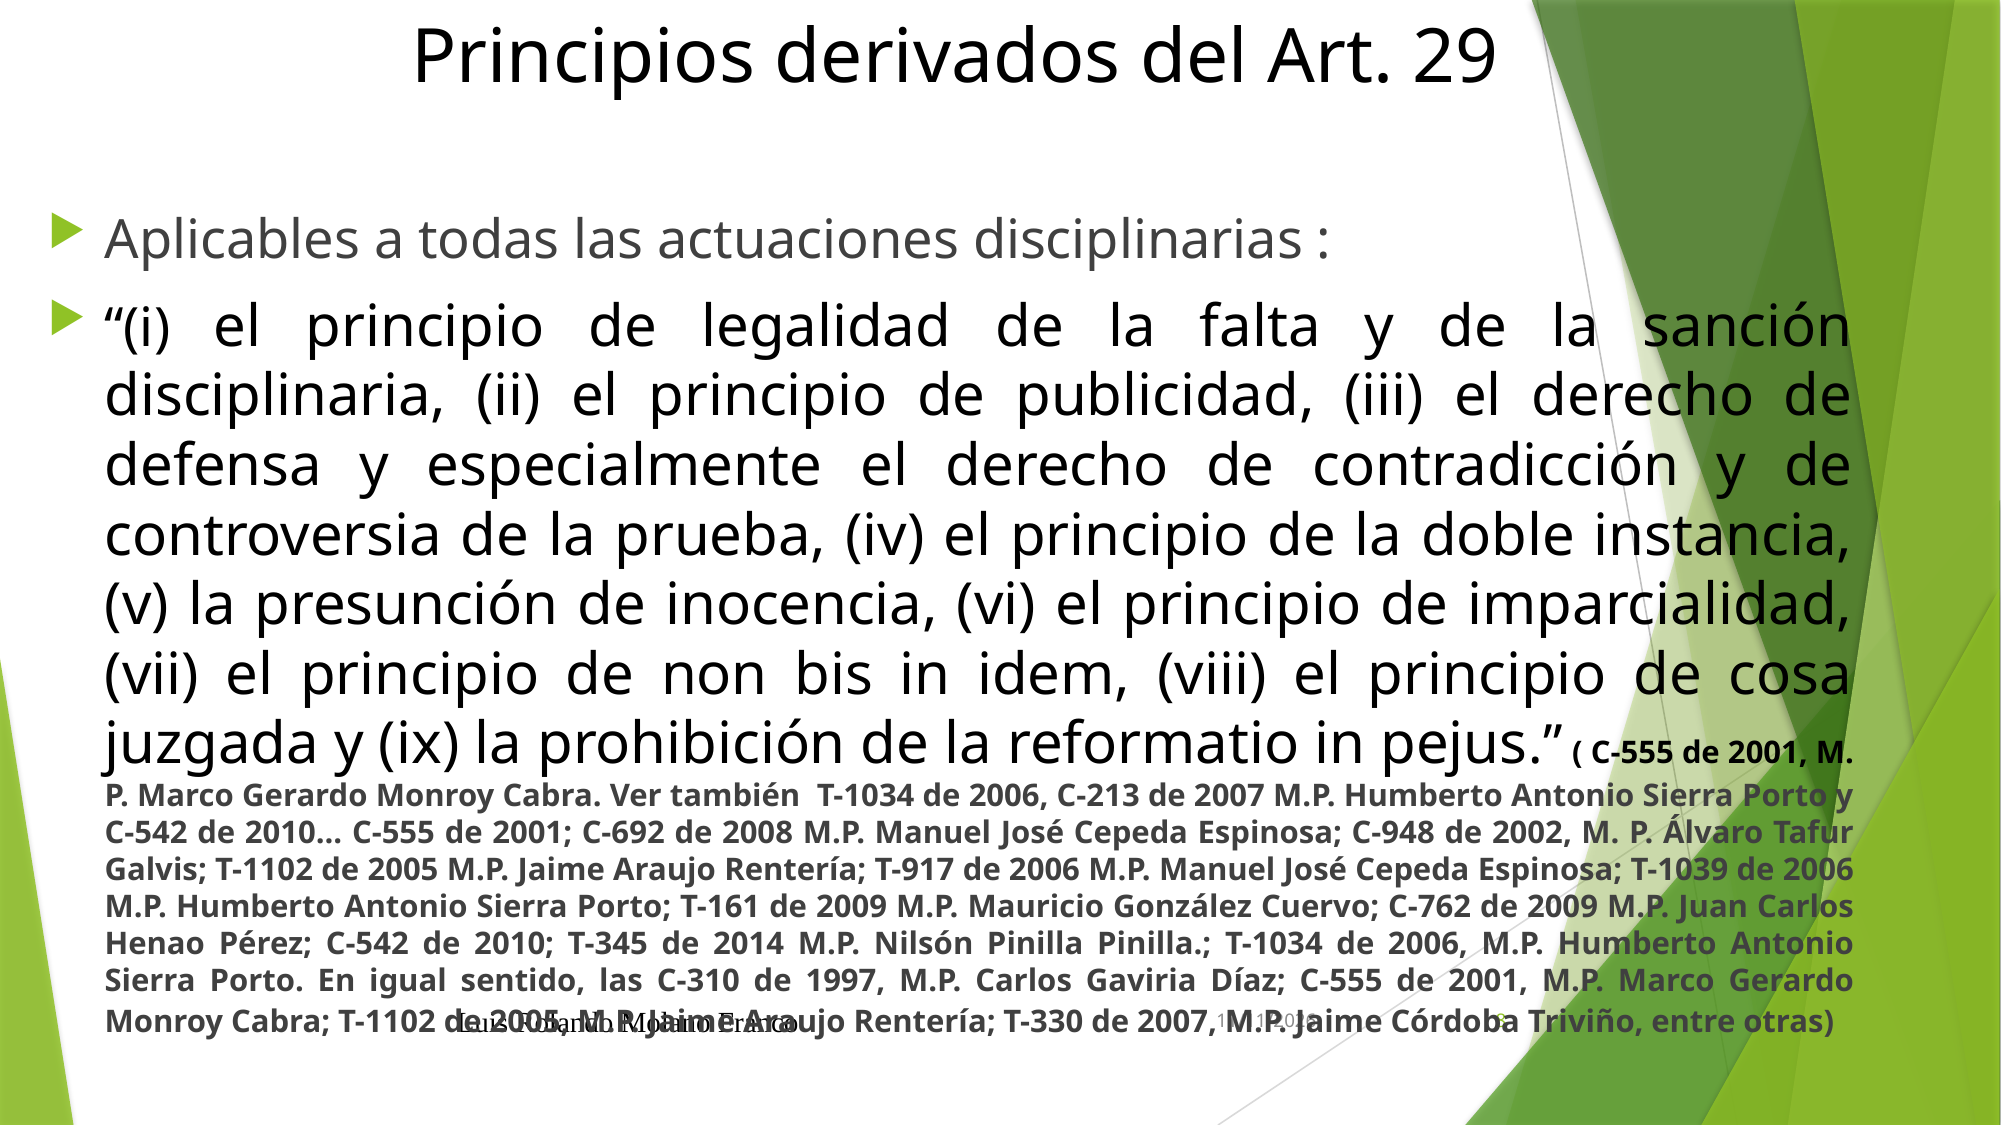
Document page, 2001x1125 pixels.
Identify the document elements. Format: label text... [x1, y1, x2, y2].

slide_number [1181, 991, 1332, 1051]
slide_number 8 [1409, 991, 1522, 1051]
footer Luis Rolando Molano Franco [111, 991, 1145, 1051]
title Principios derivados del Art. 29 [85, 0, 1826, 165]
list Aplicables a todas las actuaciones disciplinarias : “(i) el principio de legalidad de la falta y de la sanción disciplinaria, (ii) el principio de publicidad, (iii) el derecho de defensa y especialmente el derecho de contradicción y de controversia de la prueba, (iv) el principio de la doble instancia, (v) la presunción de inocencia, (vi) el principio de imparcialidad, (vii) el principio de non bis in idem, (viii) el principio de cosa juzgada y (ix) la prohibición de la reformatio in pejus.” ( C-555 de 2001, M. P. Marco Gerardo Monroy Cabra. Ver también T-1034 de 2006, C-213 de 2007 M.P. Humberto Antonio Sierra Porto y C-542 de 2010... C-555 de 2001; C-692 de 2008 M.P. Manuel José Cepeda Espinosa; C-948 de 2002, M. P. Álvaro Tafur Galvis; T-1102 de 2005 M.P. Jaime Araujo Rentería; T-917 de 2006 M.P. Manuel José Cepeda Espinosa; T-1039 de 2006 M.P. Humberto Antonio Sierra Porto; T-161 de 2009 M.P. Mauricio González Cuervo; C-762 de 2009 M.P. Juan Carlos Henao Pérez; C-542 de 2010; T-345 de 2014 M.P. Nilsón Pinilla Pinilla.; T-1034 de 2006, M.P. Humberto Antonio Sierra Porto. En igual sentido, las C-310 de 1997, M.P. Carlos Gaviria Díaz; C-555 de 2001, M.P. Marco Gerardo Monroy Cabra; T-1102 de 2005, M.P. Jaime Araujo Rentería; T-330 de 2007, M.P. Jaime Córdoba Triviño, entre otras) [33, 196, 1869, 1088]
